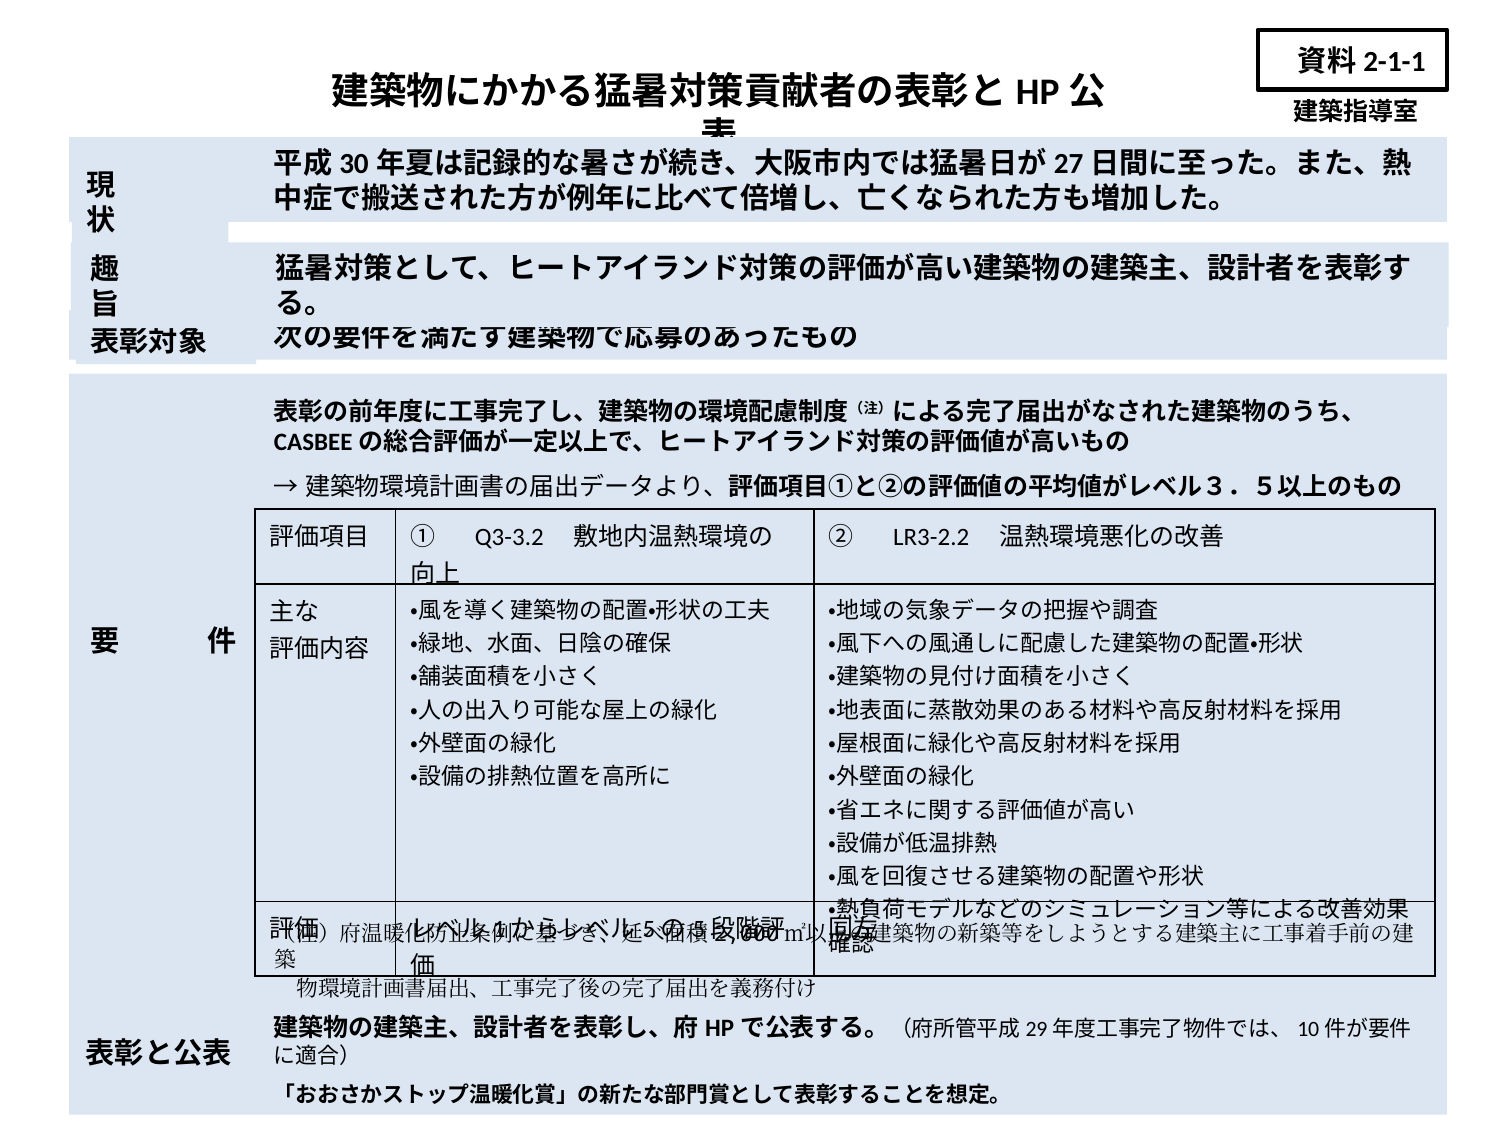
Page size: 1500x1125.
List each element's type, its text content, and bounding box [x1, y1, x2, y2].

table_cell ・地域の気象データの把握や調査 ・風下への風通しに配慮した建築物の配置・形状 ・建築物の見付け面積を小さく ・地表面に蒸散効果のある材料や高反射材料を採用 ・屋根面に緑化や高反射材料を採用 ・外壁面の緑化 ・省エネに関する評価値が高い ・設備が低温排熱 ・風を回復させる建築物の配置や形状 ・熱負荷モデルなどのシミュレーション等による改善効果確認 [815, 585, 1434, 901]
text_box 平成30年夏は記録的な暑さが続き、大阪市内では猛暑日が27日間に至った。また、熱中症で搬送された方が例年に比べて倍増し、亡くなられた方も増加した。 [69, 137, 1447, 222]
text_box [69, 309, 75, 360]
text_box 表彰対象 [75, 328, 257, 365]
text_box 趣 旨 [75, 243, 233, 329]
text_box 要 件 [75, 615, 254, 665]
table_header ① Q3-3.2 敷地内温熱環境の向上 [396, 510, 813, 583]
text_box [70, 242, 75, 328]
text_box 表彰と公表 [70, 1027, 260, 1077]
table_header 評価項目 [256, 510, 395, 583]
text_box 現 状 [71, 158, 229, 244]
table_cell 主な 評価内容 [256, 585, 395, 901]
table_cell レベル1からレベル5の5段階評価 [396, 902, 813, 975]
text_box 建築指導室 [1266, 88, 1447, 133]
text_box 猛暑対策として、ヒートアイランド対策の評価が高い建築物の建築主、設計者を表彰する。 [229, 242, 1449, 328]
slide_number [1257, 29, 1447, 90]
table_cell 同左 [815, 902, 1434, 975]
text_box 建築物にかかる猛暑対策貢献者の表彰とHP公表 [301, 59, 1137, 137]
table_cell 評価 [256, 902, 395, 975]
table_header ② LR3-2.2 温熱環境悪化の改善 [815, 510, 1434, 583]
text_box 表彰の前年度に工事完了し、建築物の環境配慮制度（注）による完了届出がなされた建築物のうち、 CASBEEの総合評価が一定以上で、ヒートアイランド対策の評価値が高いもの →建築物環境計画書の届出データより、評価項目①と②の評価値の平均値がレベル３．５以上のもの （注）府温暖化防止条例に基づき、延べ面積2,000㎡以上の建築物の新築等をしようとする建築主に工事着手前の建築 物環境計画書届出、工事完了後の完了届出を義務付け [69, 373, 1447, 1004]
text_box 次の要件を満たす建築物で応募のあったもの [257, 328, 1447, 360]
table_cell ・風を導く建築物の配置・形状の工夫 ・緑地、水面、日陰の確保 ・舗装面積を小さく ・人の出入り可能な屋上の緑化 ・外壁面の緑化 ・設備の排熱位置を高所に [396, 585, 813, 901]
text_box 建築物の建築主、設計者を表彰し、府HPで公表する。（府所管平成29年度工事完了物件では、10件が要件に適合） 「おおさかストップ温暖化賞」の新たな部門賞として表彰することを想定。 [69, 1004, 1447, 1115]
